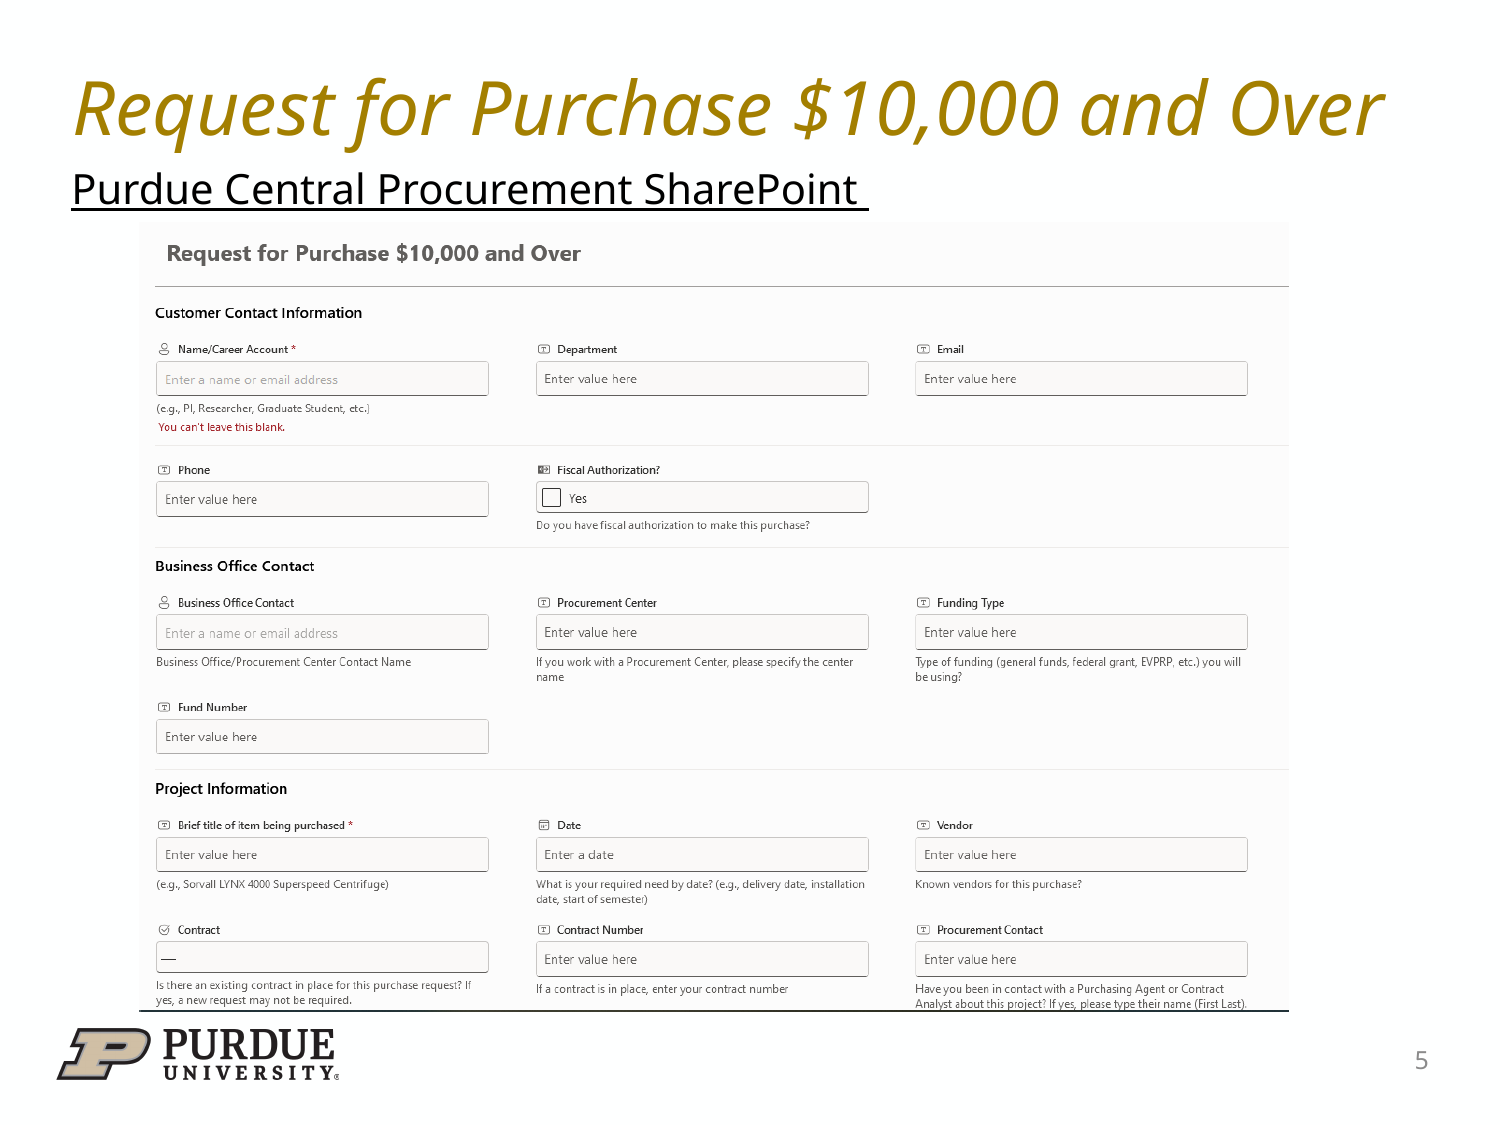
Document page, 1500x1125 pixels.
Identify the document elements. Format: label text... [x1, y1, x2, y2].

slide_number 5 [1263, 1031, 1444, 1092]
list Purdue Central Procurement SharePoint [56, 156, 1444, 217]
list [139, 222, 1289, 1012]
title Request for Purchase $10,000 and Over [57, 63, 1444, 156]
